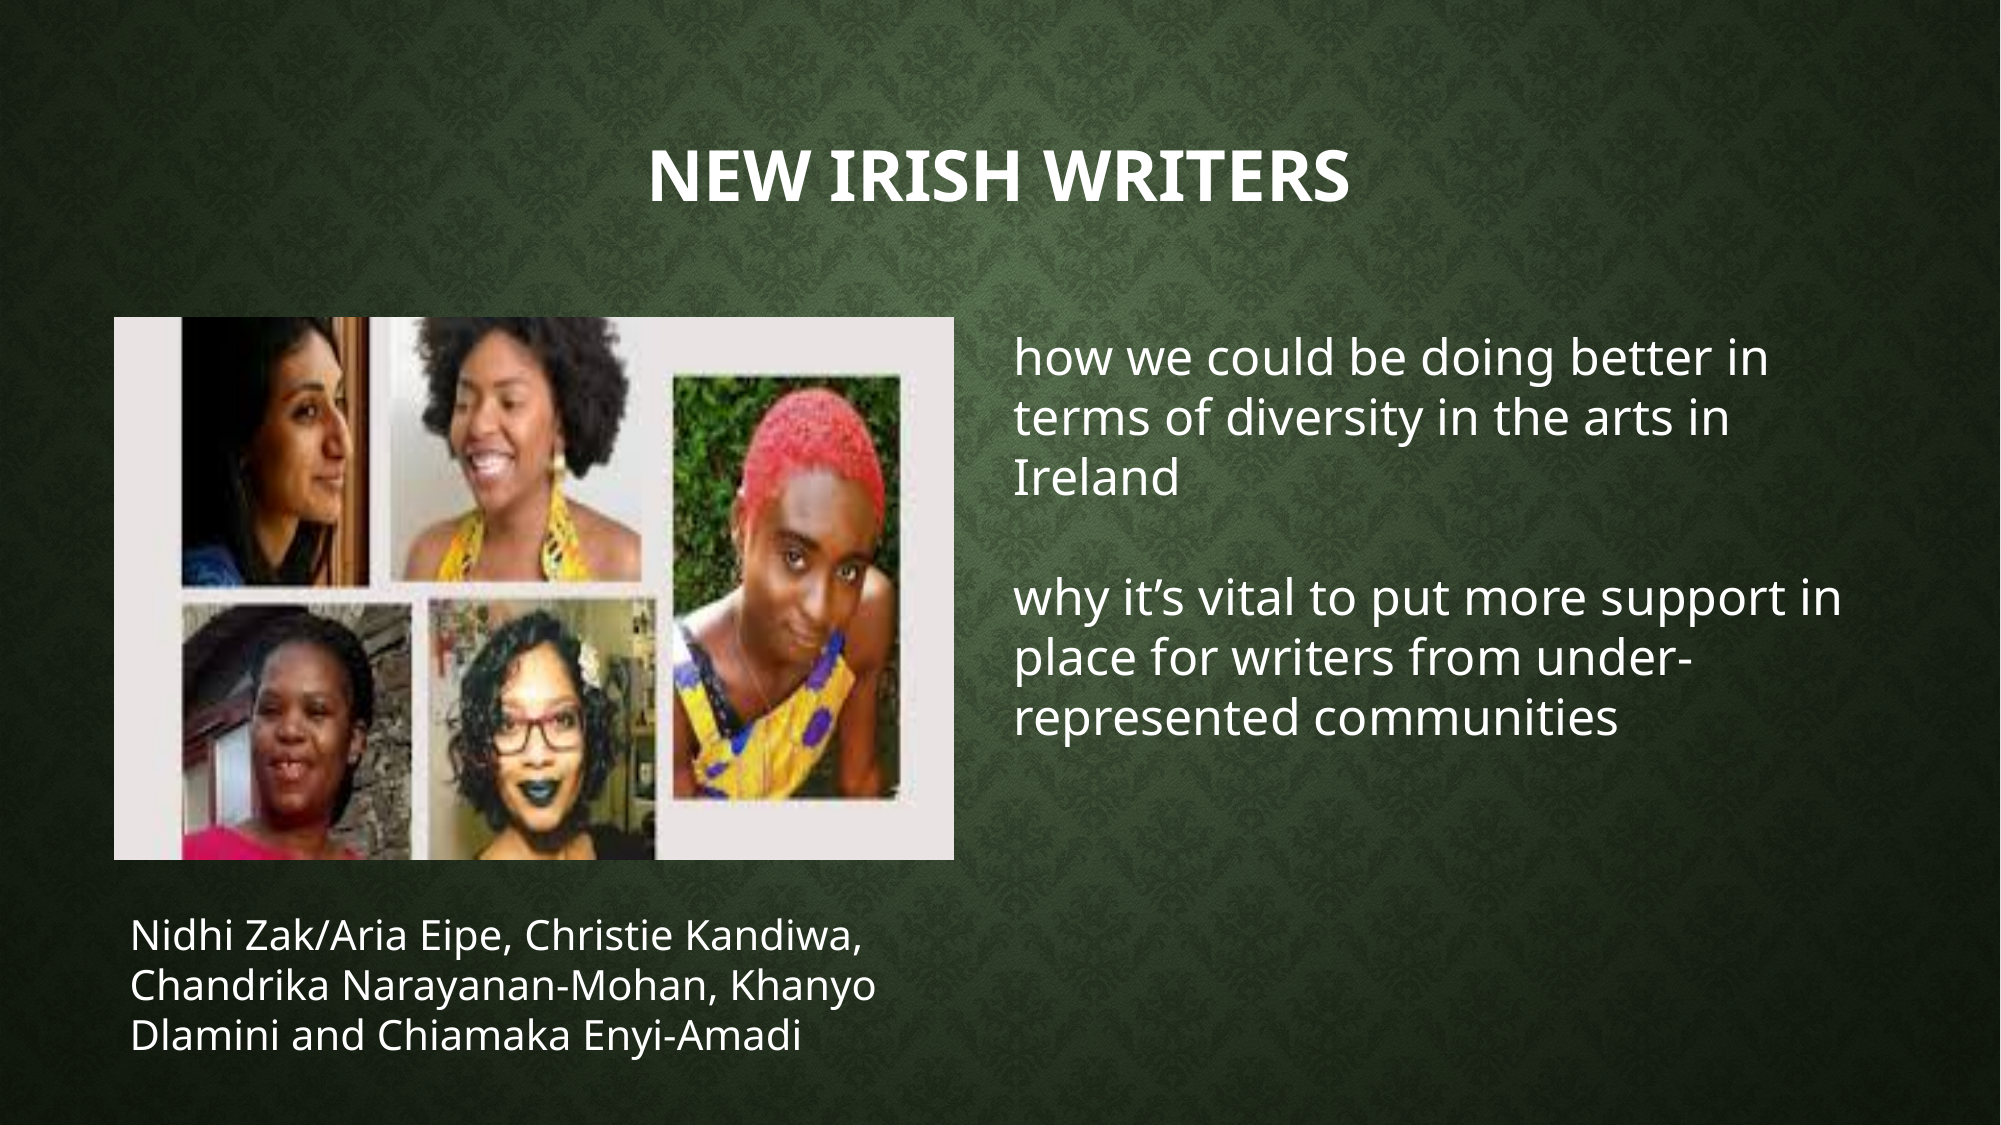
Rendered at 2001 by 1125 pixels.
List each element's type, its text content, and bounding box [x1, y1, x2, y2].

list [114, 317, 955, 861]
text_box Nidhi Zak/Aria Eipe, Christie Kandiwa, Chandrika Narayanan-Mohan, Khanyo Dlamini and Chiamaka Enyi-Amadi [114, 901, 954, 1067]
text_box how we could be doing better in terms of diversity in the arts in Ireland why it’s vital to put more support in place for writers from under-represented communities [999, 317, 1882, 753]
title New irish writers [149, 99, 1849, 258]
